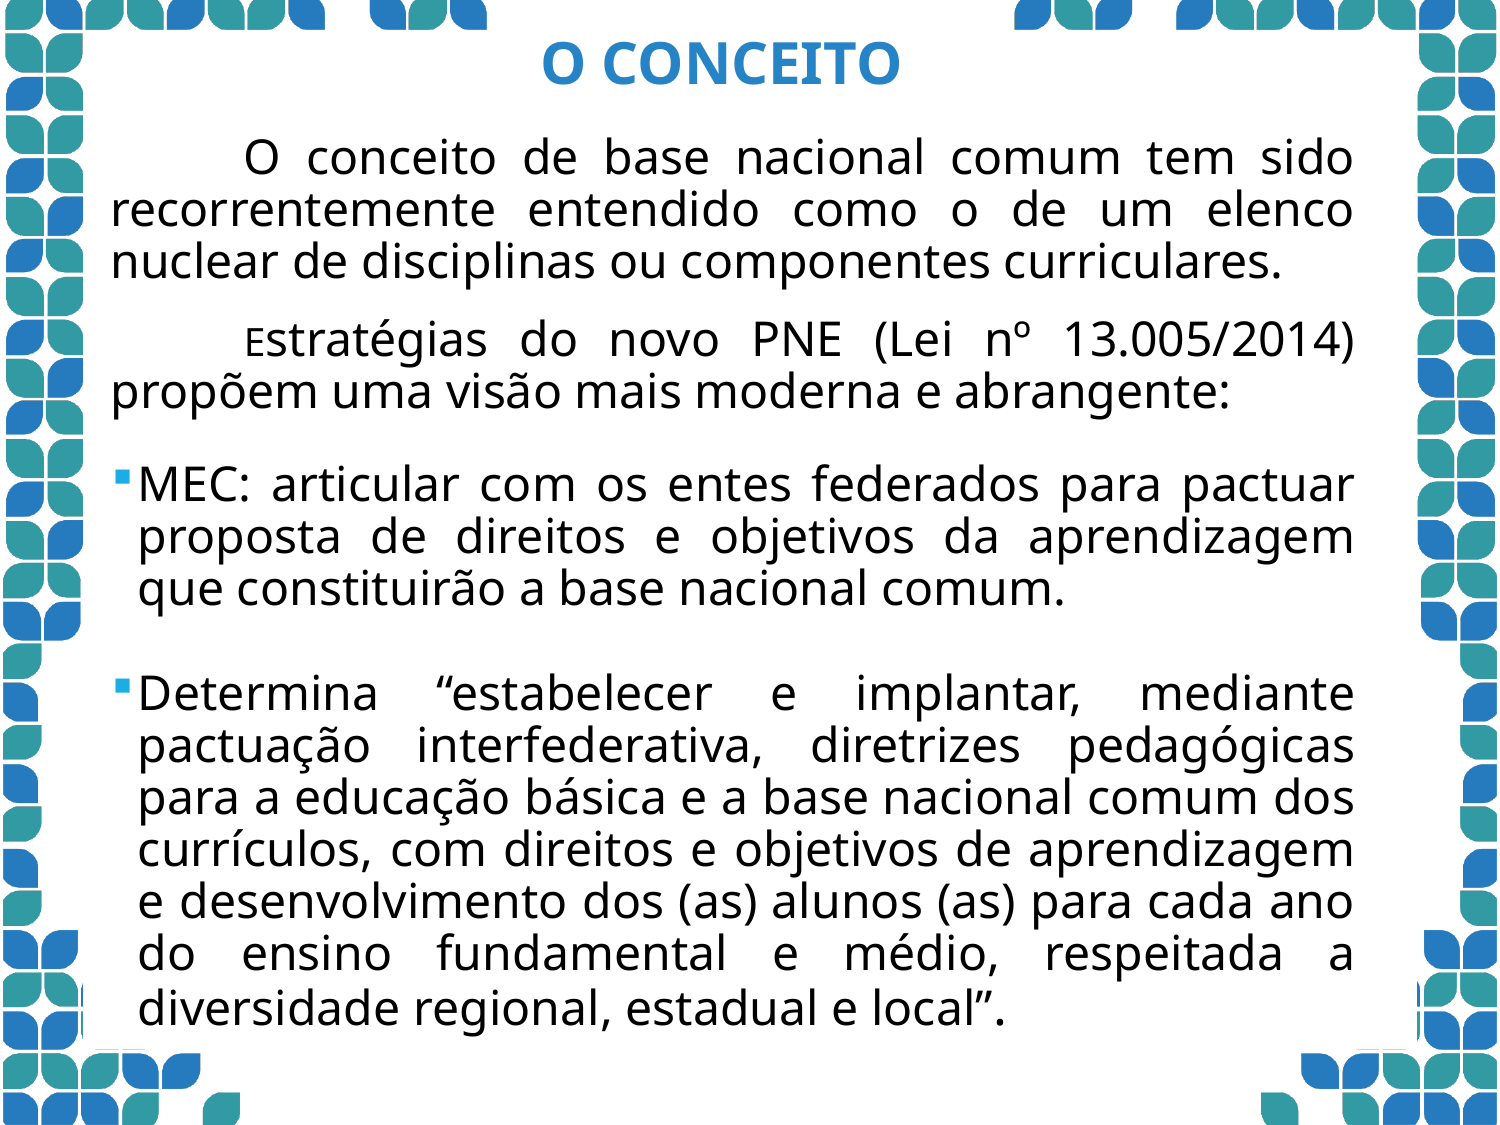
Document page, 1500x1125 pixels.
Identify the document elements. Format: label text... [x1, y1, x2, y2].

picture [3, 0, 1497, 1125]
text_box O CONCEITO [525, 19, 928, 104]
list O conceito de base nacional comum tem sido recorrentemente entendido como o de um elenco nuclear de disciplinas ou componentes curriculares. Estratégias do novo PNE (Lei nº 13.005/2014) propõem uma visão mais moderna e abrangente: MEC: articular com os entes federados para pactuar proposta de direitos e objetivos da aprendizagem que constituirão a base nacional comum. Determina “estabelecer e implantar, mediante pactuação interfederativa, diretrizes pedagógicas para a educação básica e a base nacional comum dos currículos, com direitos e objetivos de aprendizagem e desenvolvimento dos (as) alunos (as) para cada ano do ensino fundamental e médio, respeitada a diversidade regional, estadual e local”. [88, 125, 1365, 1059]
